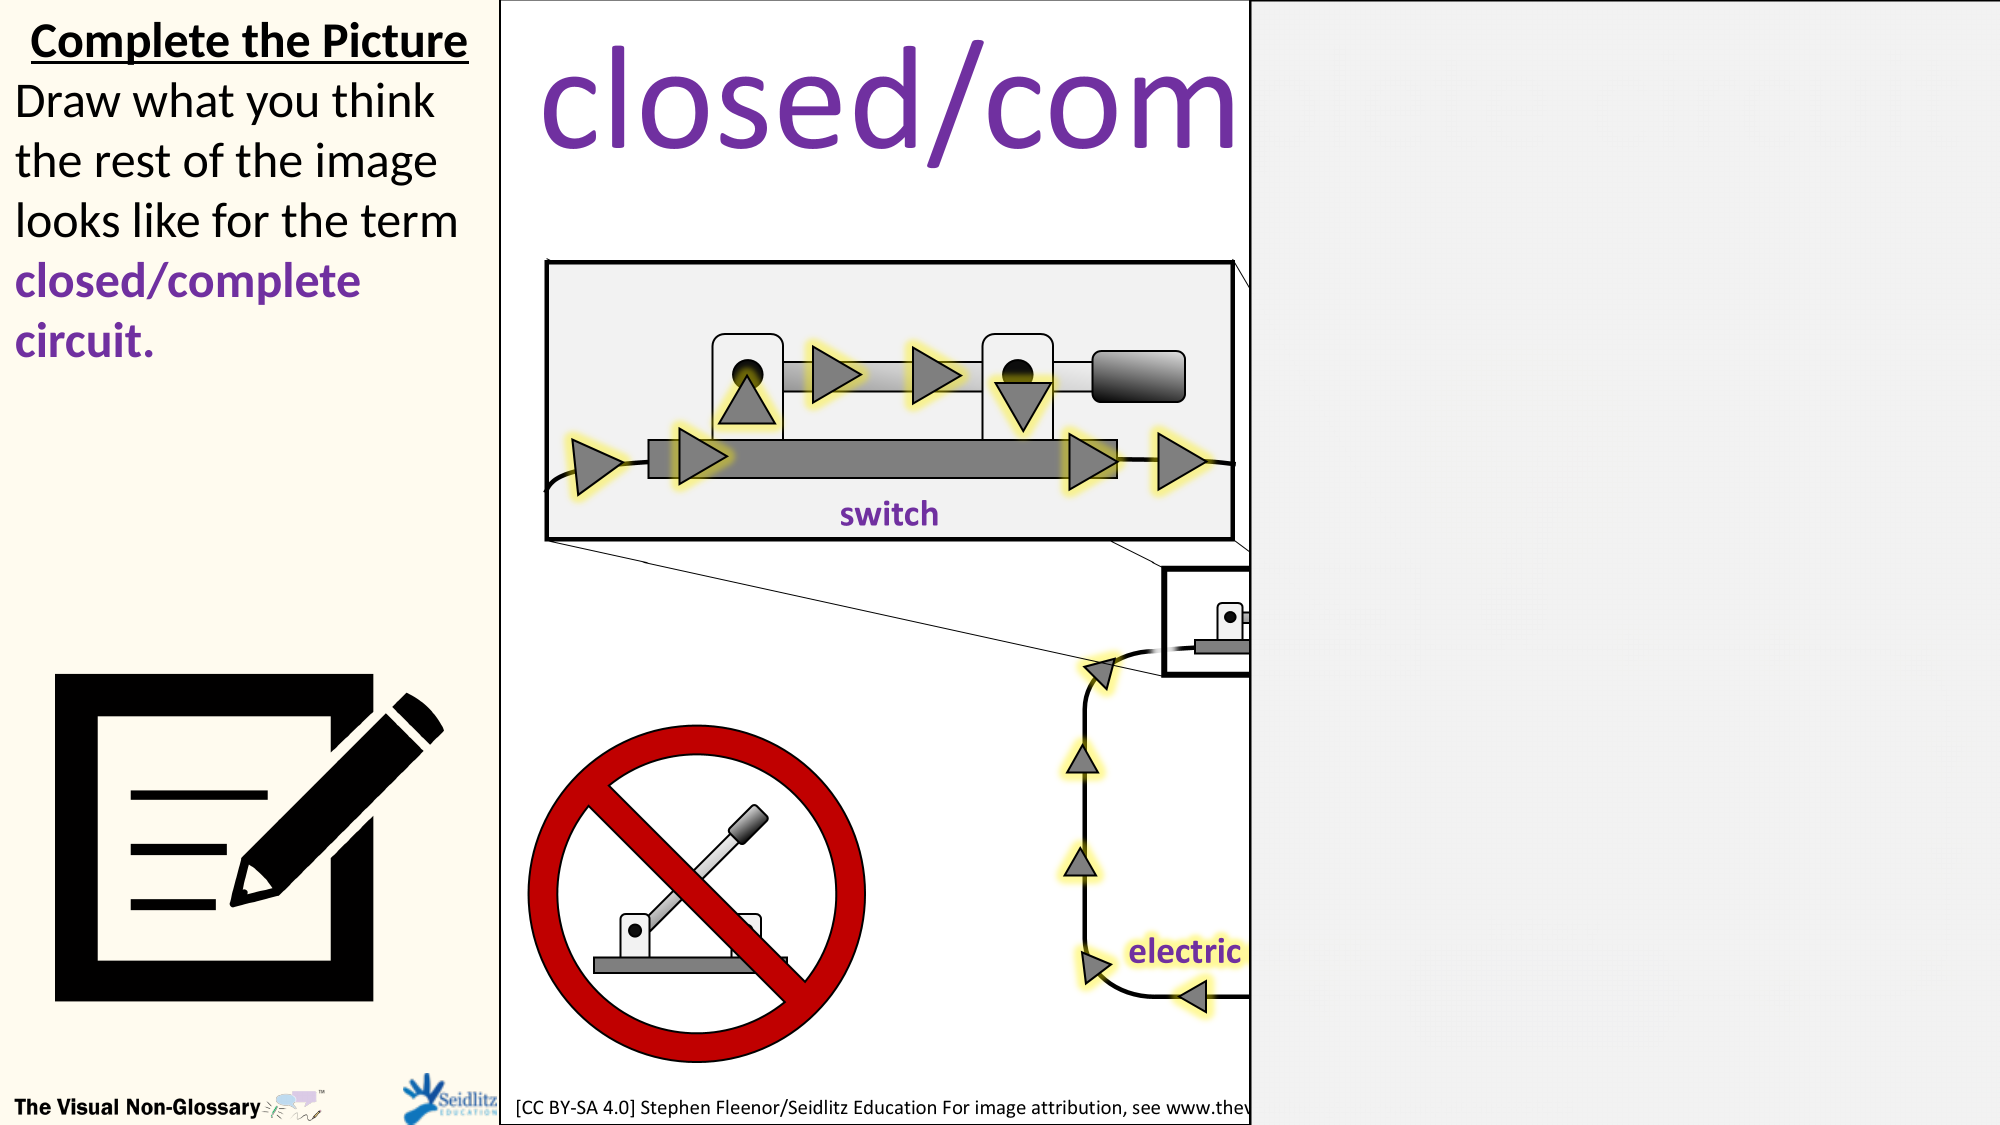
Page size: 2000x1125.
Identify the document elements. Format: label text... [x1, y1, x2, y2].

text_box Draw what you think the rest of the image looks like for the term closed/complete circuit. [0, 59, 494, 375]
picture [0, 1084, 328, 1125]
picture [403, 1073, 497, 1125]
picture [499, 0, 2000, 1125]
text_box Complete the Picture [15, 0, 484, 59]
picture [55, 643, 445, 1033]
